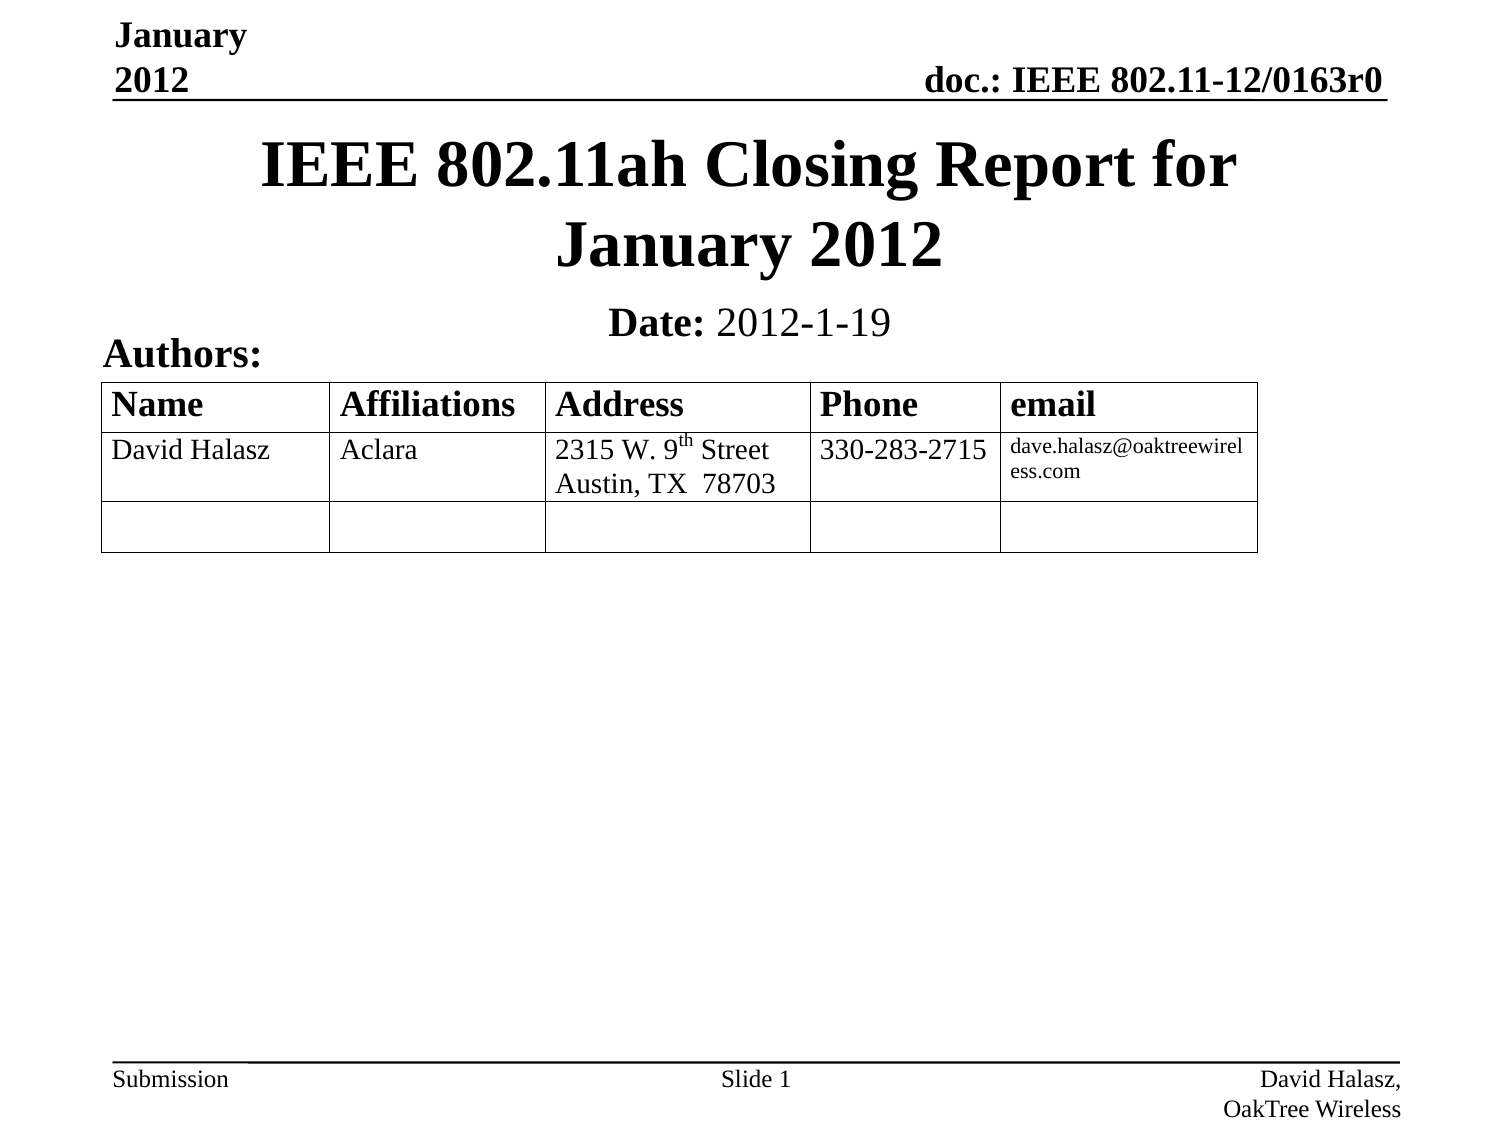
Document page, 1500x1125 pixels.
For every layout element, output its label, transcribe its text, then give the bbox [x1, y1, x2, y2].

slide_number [114, 54, 299, 101]
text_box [87, 381, 1349, 982]
text_box Authors: [87, 318, 325, 381]
title IEEE 802.11ah Closing Report for January 2012 [112, 112, 1388, 287]
slide_number Slide 1 [712, 1061, 800, 1093]
list Date: 2012-1-19 [112, 287, 1388, 351]
footer David Halasz, OakTree Wireless [1185, 1061, 1402, 1093]
